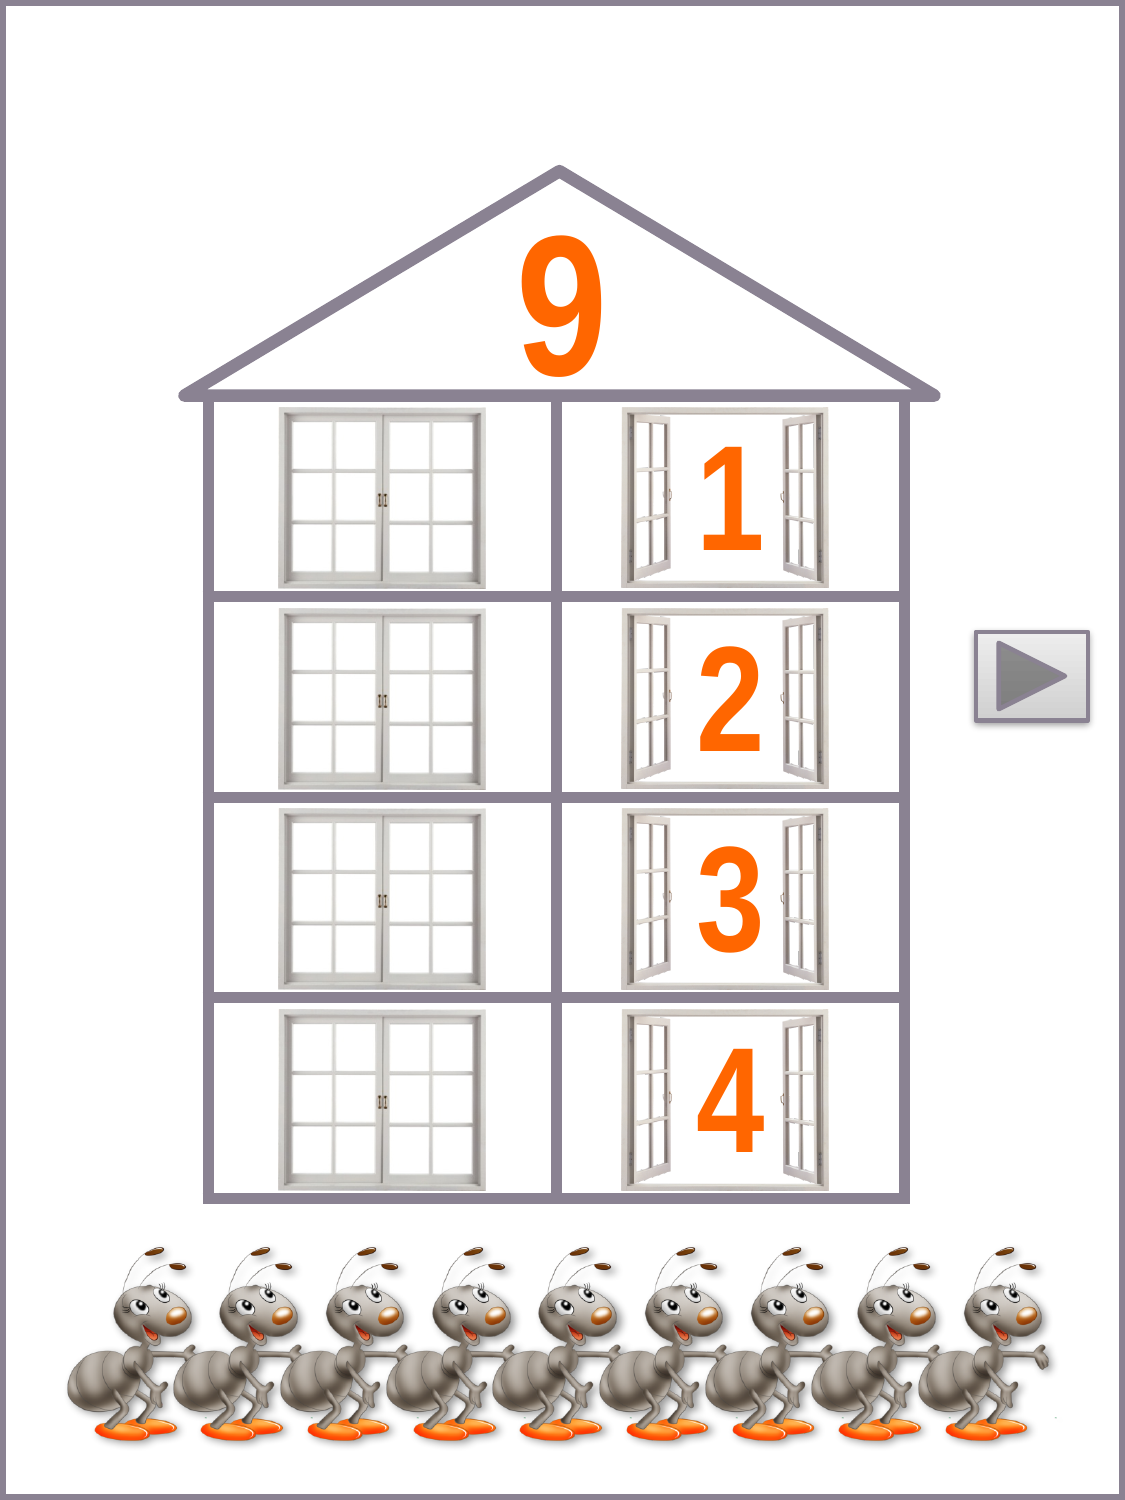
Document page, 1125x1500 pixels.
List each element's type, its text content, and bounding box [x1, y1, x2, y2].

picture [278, 407, 486, 589]
text_box 9 [430, 216, 695, 375]
picture [278, 607, 486, 790]
table_cell 3 [562, 803, 899, 992]
text_box [975, 631, 1089, 721]
table_cell 5 [214, 1003, 551, 1193]
table_cell 4 [562, 1003, 899, 1193]
text_box [0, 0, 1125, 1500]
table_header 1 [562, 401, 899, 591]
picture [621, 407, 829, 588]
picture [621, 808, 829, 990]
table_header 8 [214, 401, 551, 591]
table_cell 7 [214, 602, 551, 792]
picture [278, 808, 486, 991]
text_box [182, 246, 937, 398]
picture [621, 1009, 829, 1191]
table_cell 6 [214, 803, 551, 992]
table_cell 2 [562, 602, 899, 792]
picture [621, 607, 829, 789]
picture [54, 1233, 1059, 1447]
text_box [480, 169, 639, 216]
picture [278, 1009, 486, 1191]
